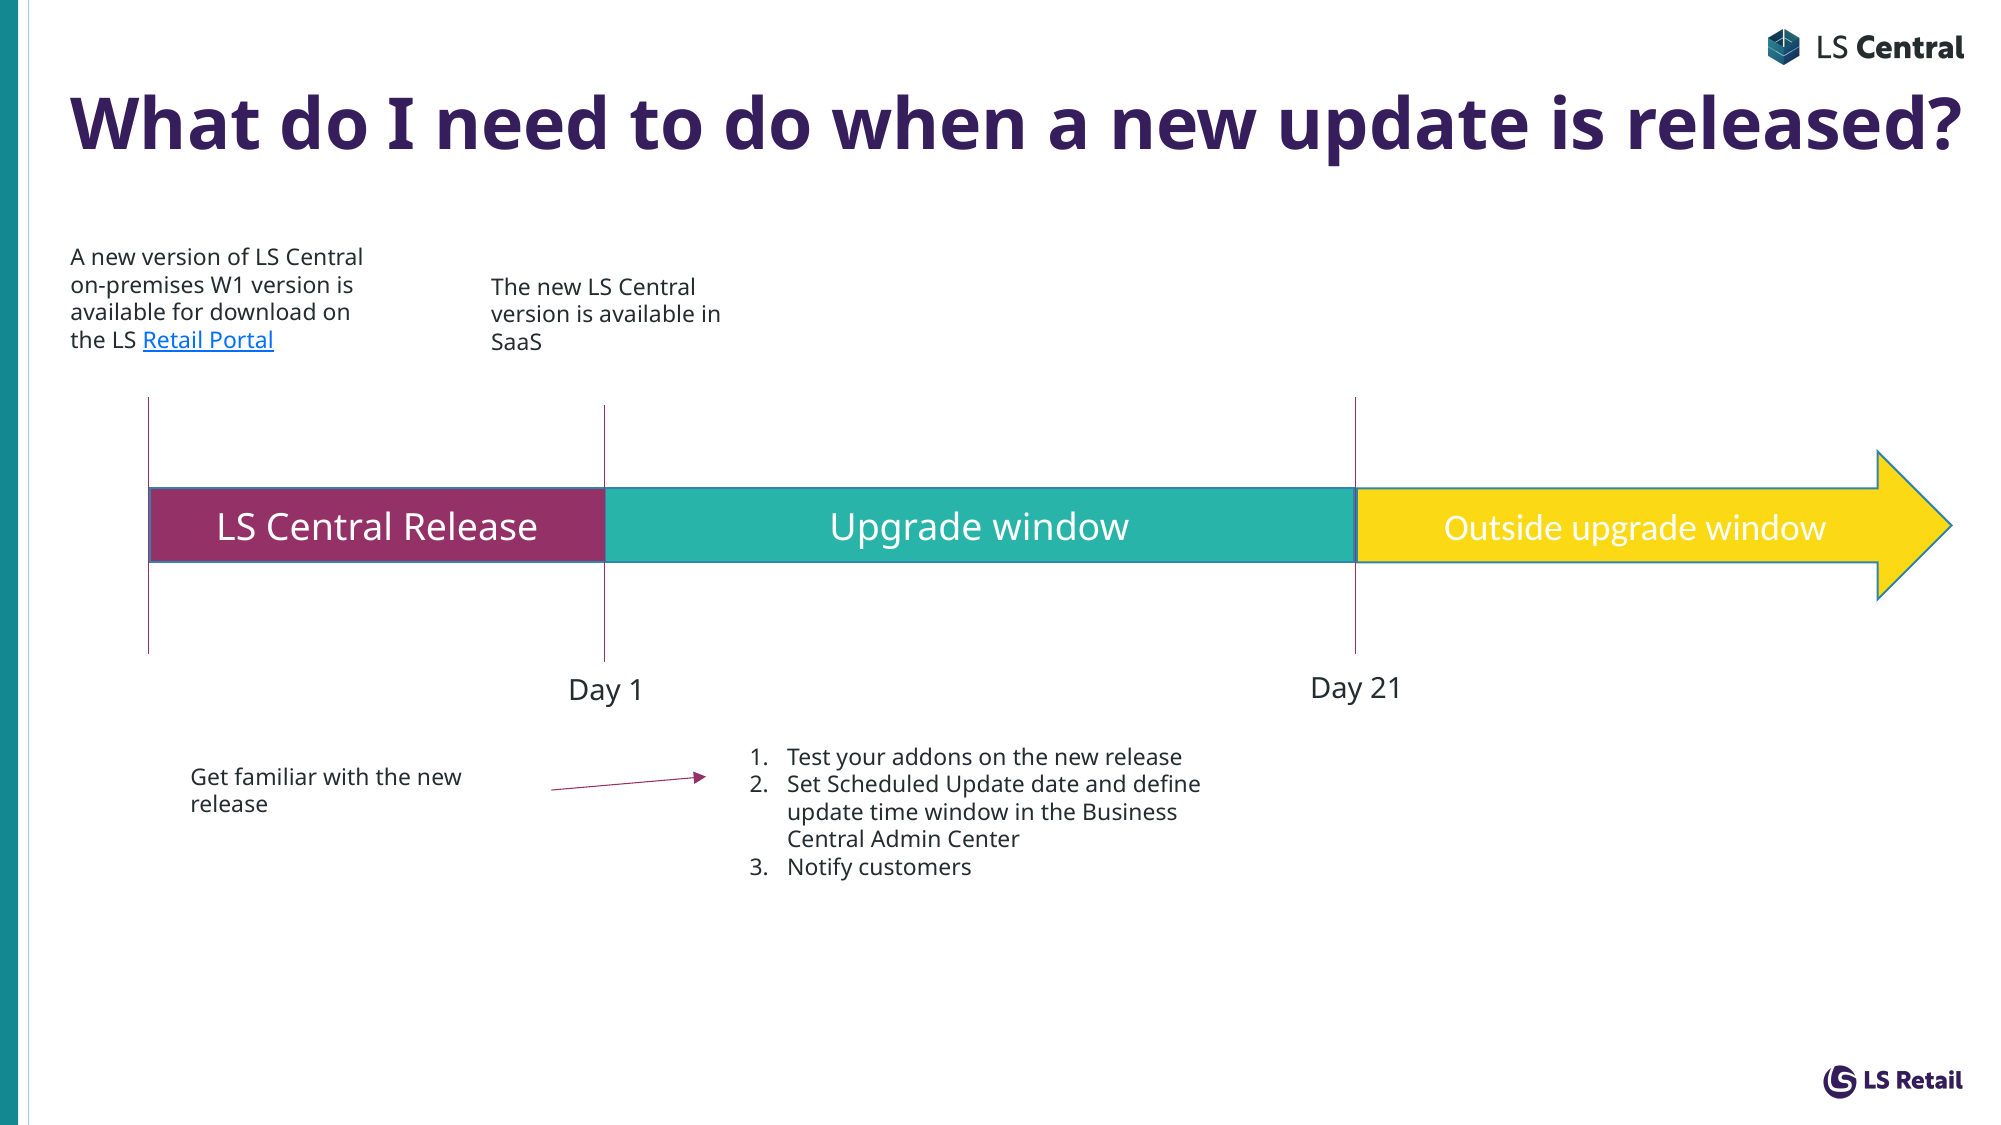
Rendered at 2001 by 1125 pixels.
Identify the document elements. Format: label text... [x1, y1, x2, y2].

text_box Upgrade window [605, 487, 1355, 563]
text_box LS Central Release [149, 487, 604, 563]
text_box Day 21 [1257, 662, 1457, 712]
text_box Test your addons on the new release Set Scheduled Update date and define update time window in the Business Central Admin Center Notify customers [734, 735, 1231, 888]
text_box The new LS Central version is available in SaaS [476, 264, 769, 363]
text_box Outside upgrade window [1356, 448, 1953, 602]
text_box Day 1 [506, 663, 707, 714]
title What do I need to do when a new update is released? [55, 80, 1980, 177]
text_box Get familiar with the new release [175, 755, 552, 825]
picture [1768, 29, 1964, 65]
text_box A new version of LS Central on-premises W1 version is available for download on the LS Retail Portal [55, 235, 391, 364]
picture [1809, 1051, 1975, 1113]
